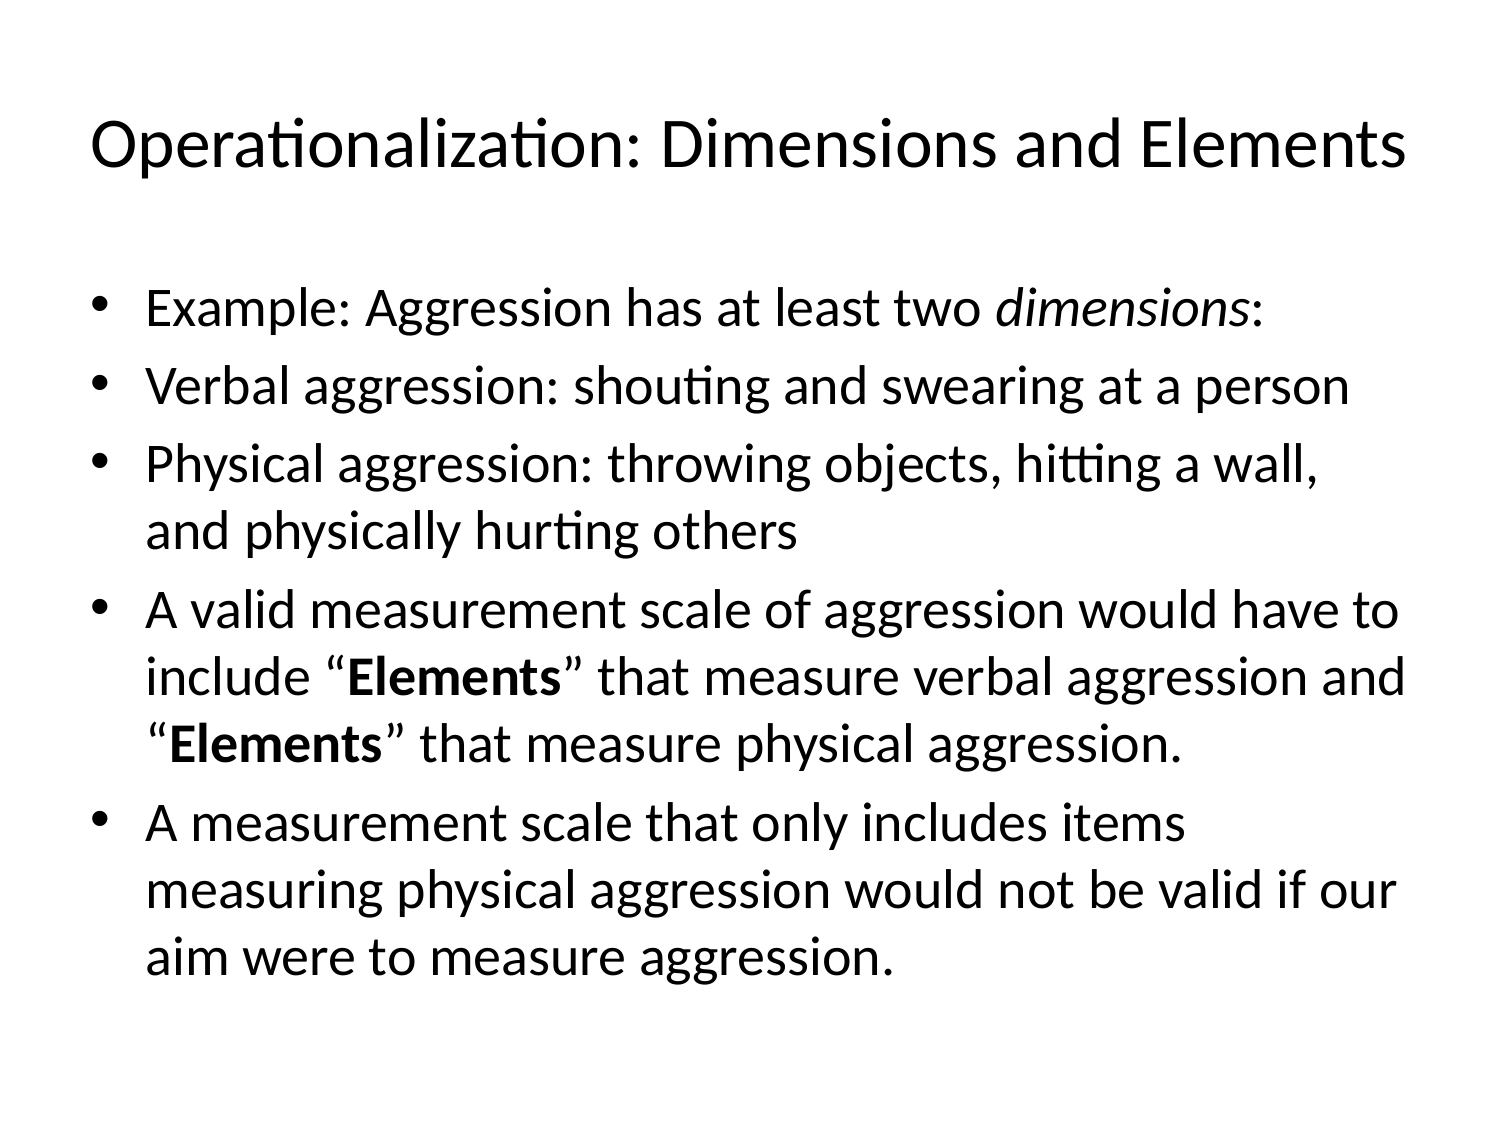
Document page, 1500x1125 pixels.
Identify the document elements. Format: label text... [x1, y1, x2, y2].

list Example: Aggression has at least two dimensions: Verbal aggression: shouting and swearing at a person Physical aggression: throwing objects, hitting a wall, and physically hurting others A valid measurement scale of aggression would have to include “Elements” that measure verbal aggression and “Elements” that measure physical aggression. A measurement scale that only includes items measuring physical aggression would not be valid if our aim were to measure aggression. [75, 262, 1425, 1005]
title Operationalization: Dimensions and Elements [75, 45, 1425, 233]
